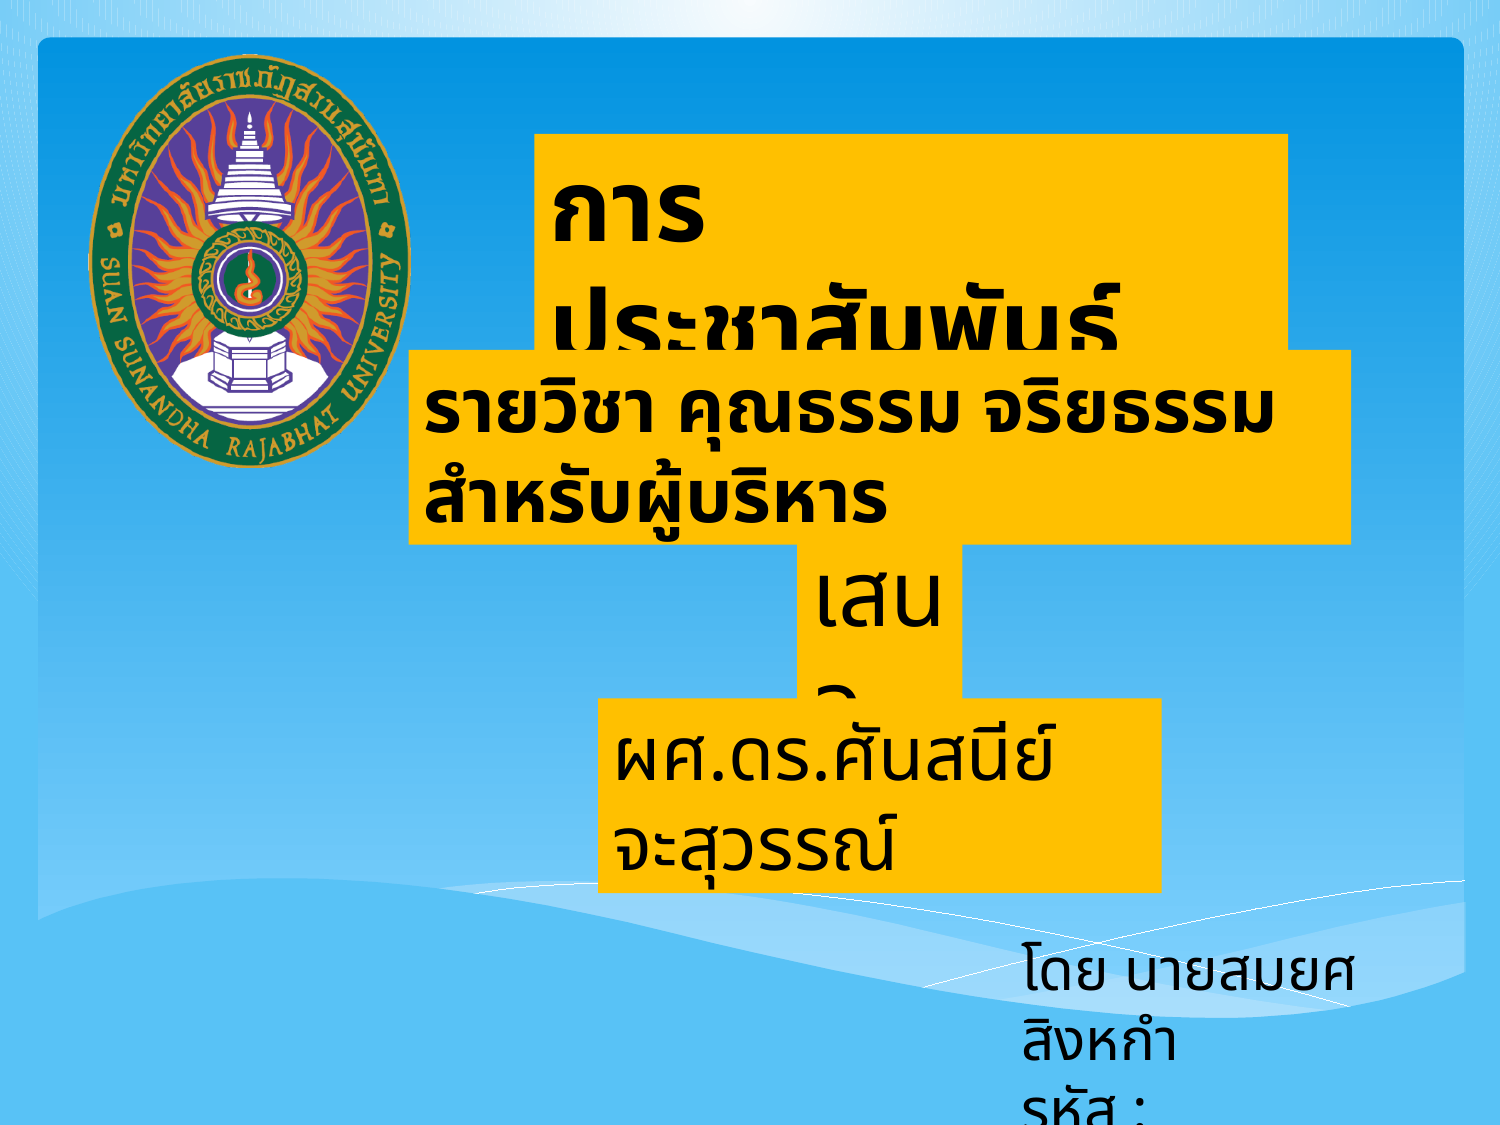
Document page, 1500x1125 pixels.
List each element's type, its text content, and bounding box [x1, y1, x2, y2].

picture [88, 55, 412, 469]
text_box เสนอ [797, 527, 963, 698]
text_box การประชาสัมพันธ์องค์กร [534, 133, 1289, 349]
text_box รายวิชา คุณธรรม จริยธรรมสำหรับผู้บริหาร [408, 349, 1352, 545]
text_box โดย นายสมยศ สิงหกำ รหัส : 62561802042 [1006, 924, 1400, 1125]
text_box ผศ.ดร.ศันสนีย์ จะสุวรรณ์ [598, 698, 1162, 894]
